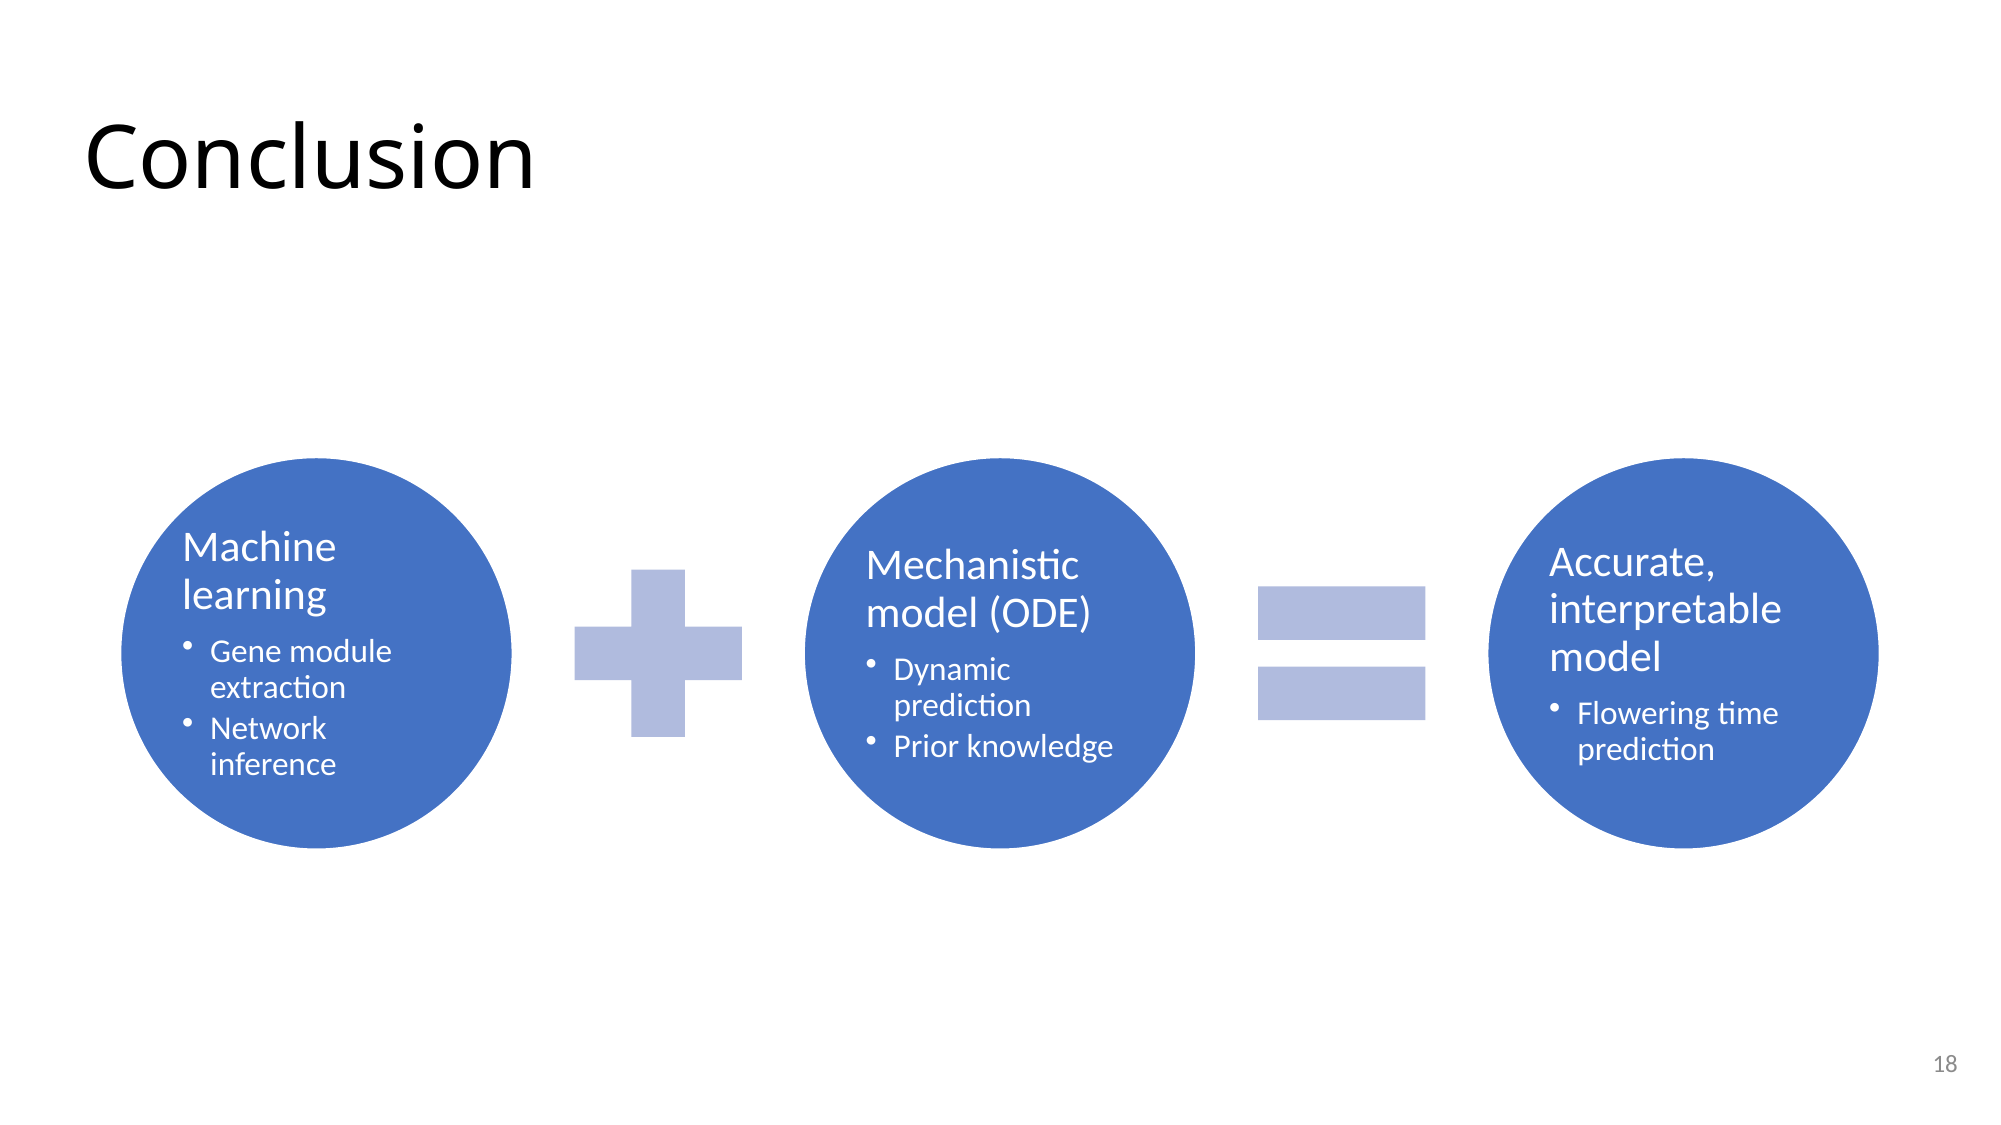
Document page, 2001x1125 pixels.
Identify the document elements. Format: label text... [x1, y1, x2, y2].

slide_number 18 [1853, 1019, 1974, 1106]
title Conclusion [68, 97, 1932, 223]
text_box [119, 397, 1880, 909]
